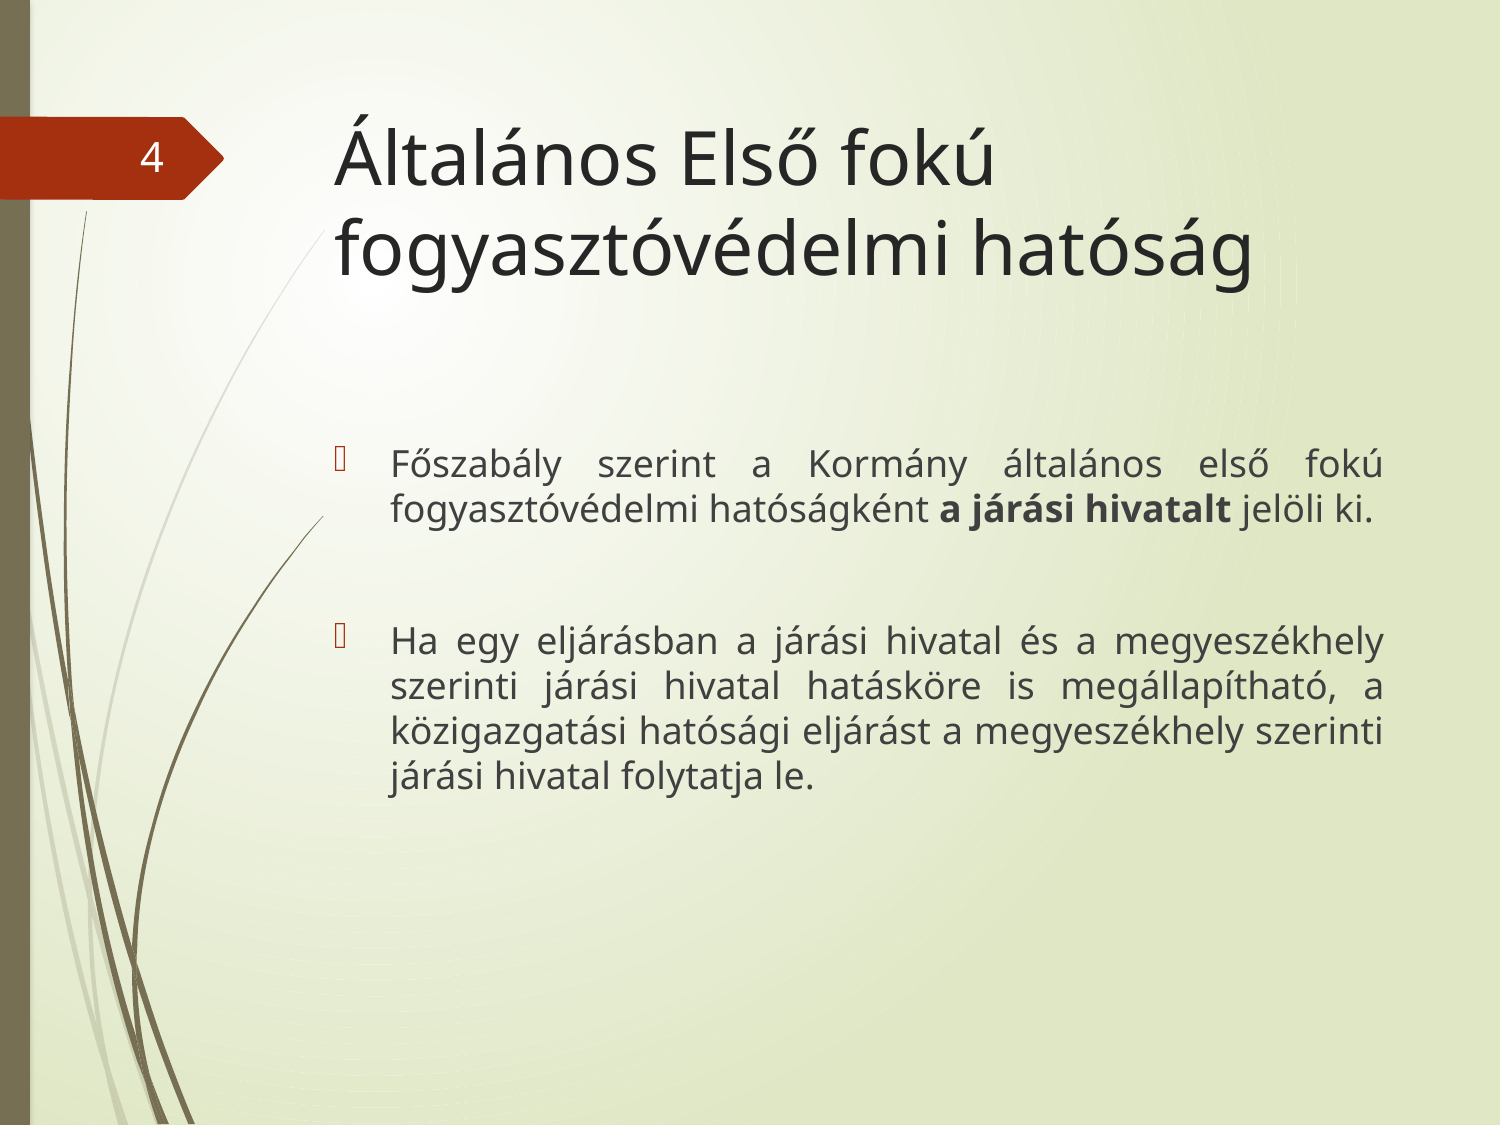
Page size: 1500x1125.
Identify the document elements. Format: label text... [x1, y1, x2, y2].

list Főszabály szerint a Kormány általános első fokú fogyasztóvédelmi hatóságként a járási hivatalt jelöli ki. Ha egy eljárásban a járási hivatal és a megyeszékhely szerinti járási hivatal hatásköre is megállapítható, a közigazgatási hatósági eljárást a megyeszékhely szerinti járási hivatal folytatja le. [318, 432, 1400, 970]
slide_number 4 [83, 129, 180, 190]
title Általános Első fokú fogyasztóvédelmi hatóság [319, 102, 1400, 313]
